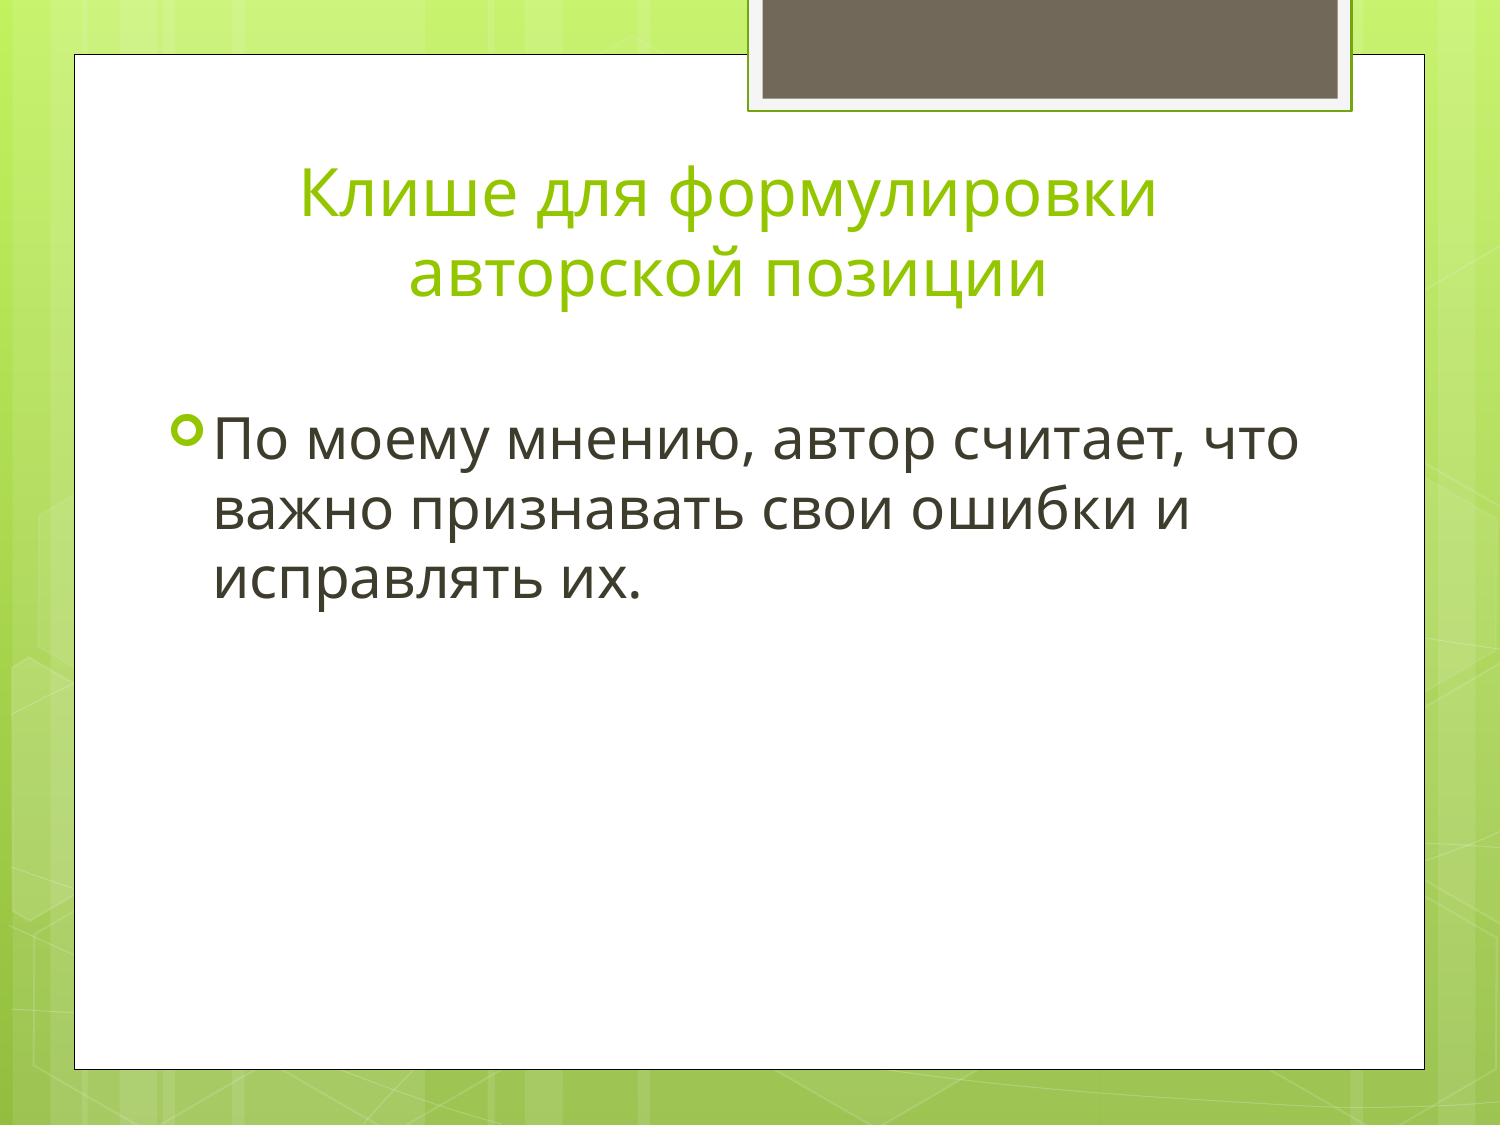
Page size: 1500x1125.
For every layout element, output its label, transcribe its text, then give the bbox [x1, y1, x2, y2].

list По моему мнению, автор считает, что важно признавать свои ошибки и исправлять их. [141, 393, 1370, 1103]
title Клише для формулировки авторской позиции [123, 66, 1336, 318]
